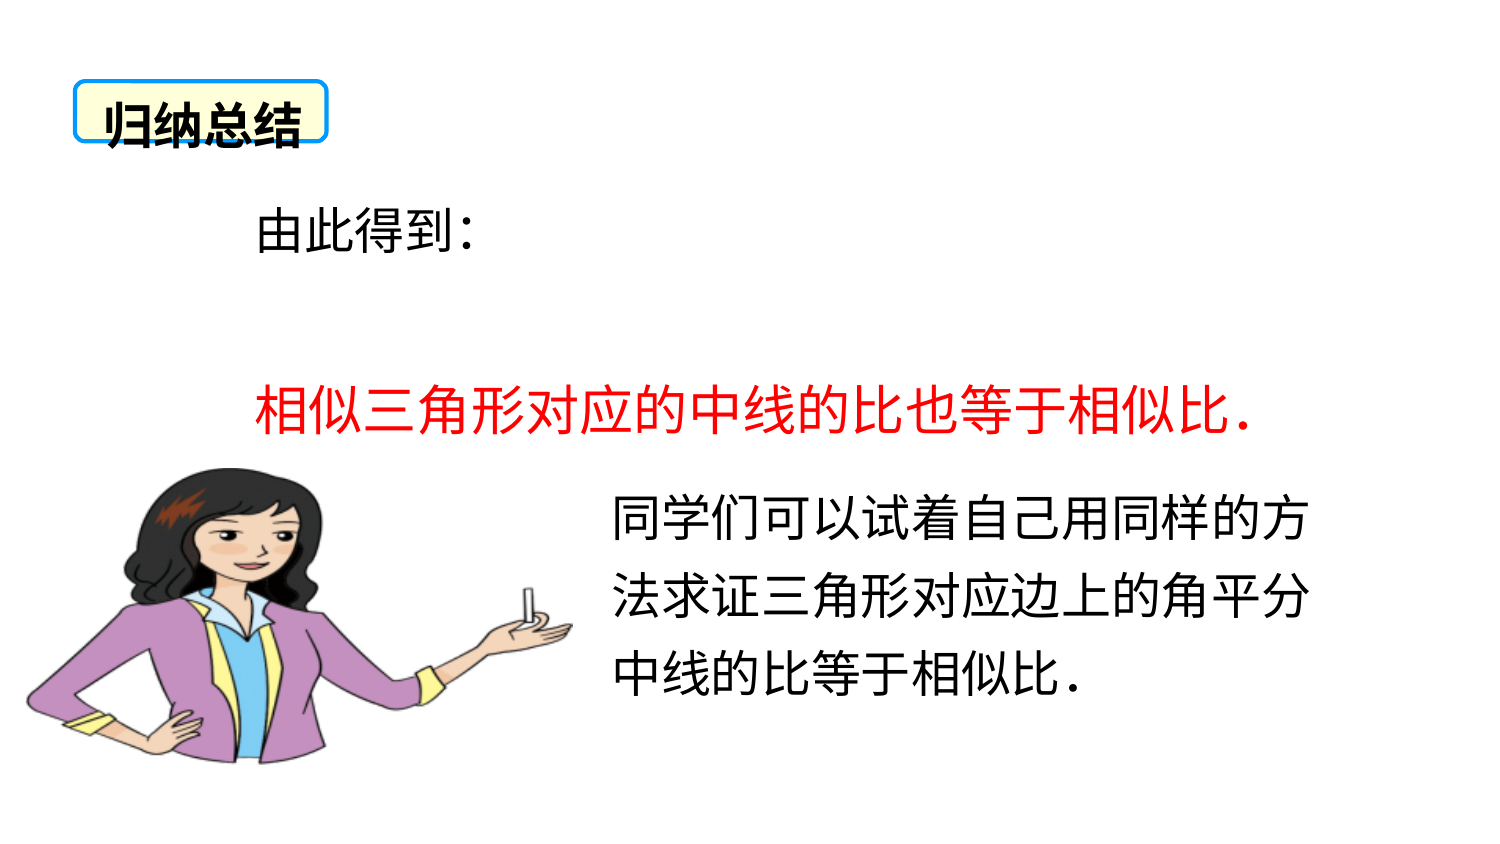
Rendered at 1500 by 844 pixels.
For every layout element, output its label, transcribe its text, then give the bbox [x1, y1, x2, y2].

text_box 由此得到： 相似三角形对应的中线的比也等于相似比． [239, 168, 1327, 540]
picture [17, 468, 574, 768]
text_box 同学们可以试着自己用同样的方法求证三角形对应边上的角平分中线的比等于相似比． [596, 492, 1353, 716]
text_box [74, 80, 327, 164]
